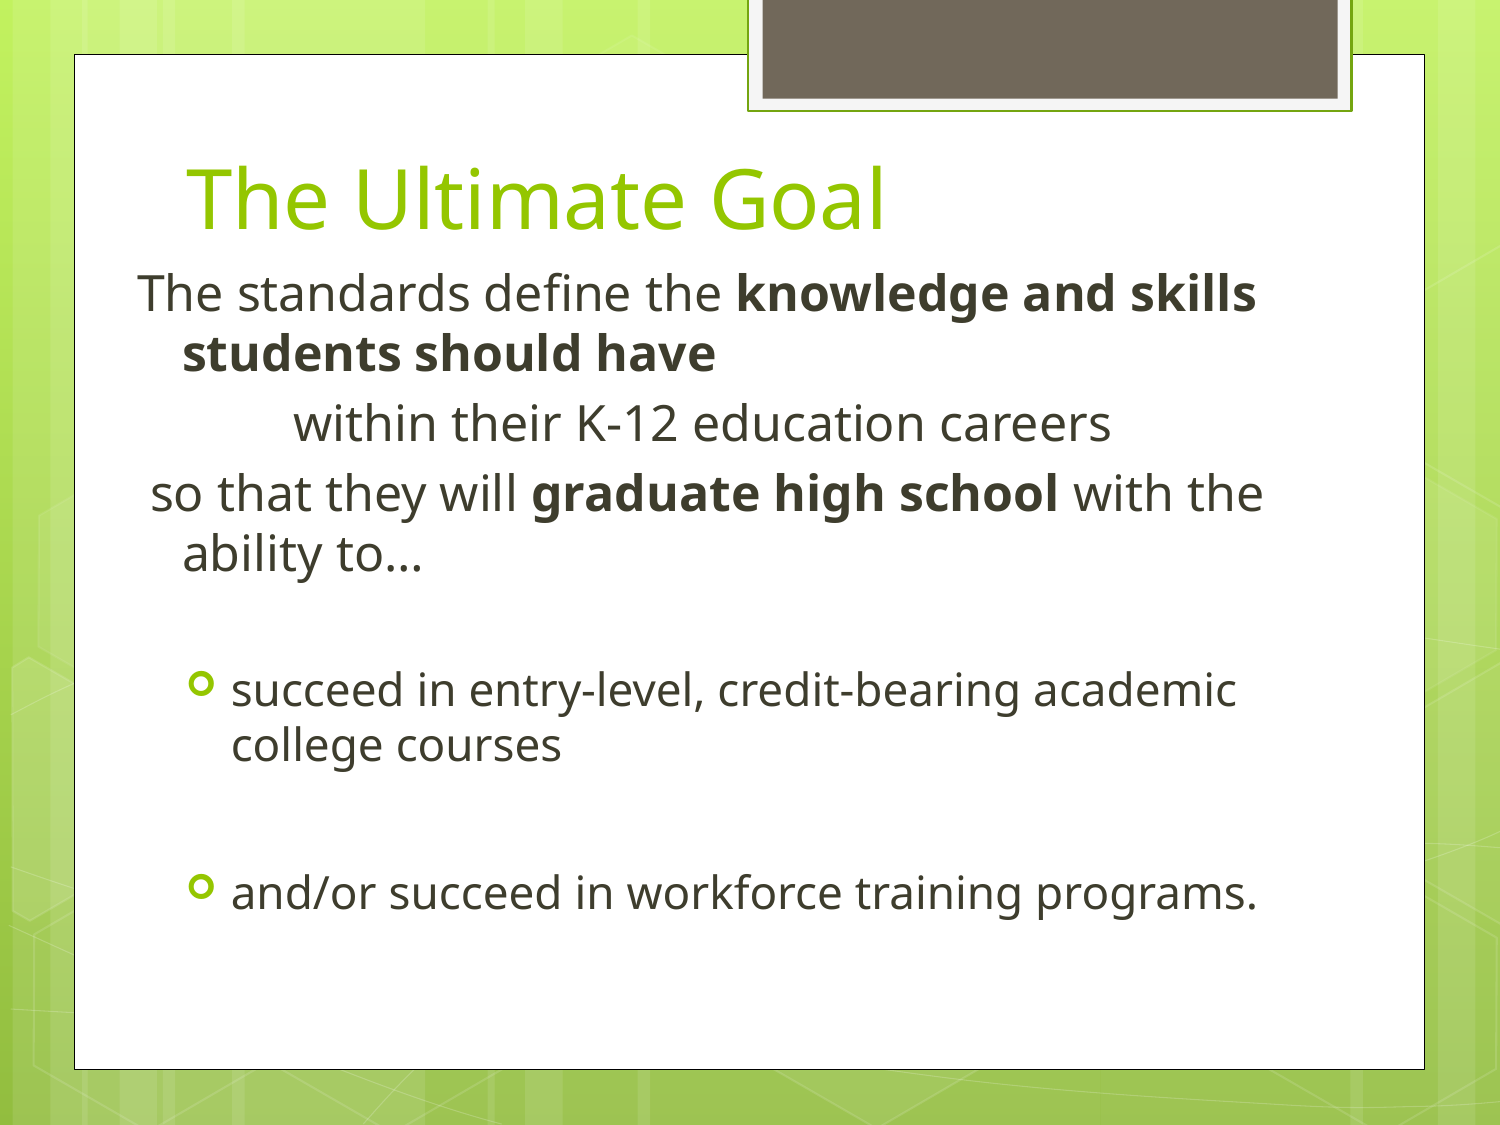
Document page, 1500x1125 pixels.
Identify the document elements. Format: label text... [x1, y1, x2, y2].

title The Ultimate Goal [171, 106, 1324, 253]
list The standards define the knowledge and skills students should have within their K-12 education careers so that they will graduate high school with the ability to… succeed in entry-level, credit-bearing academic college courses and/or succeed in workforce training programs. [110, 253, 1378, 1057]
